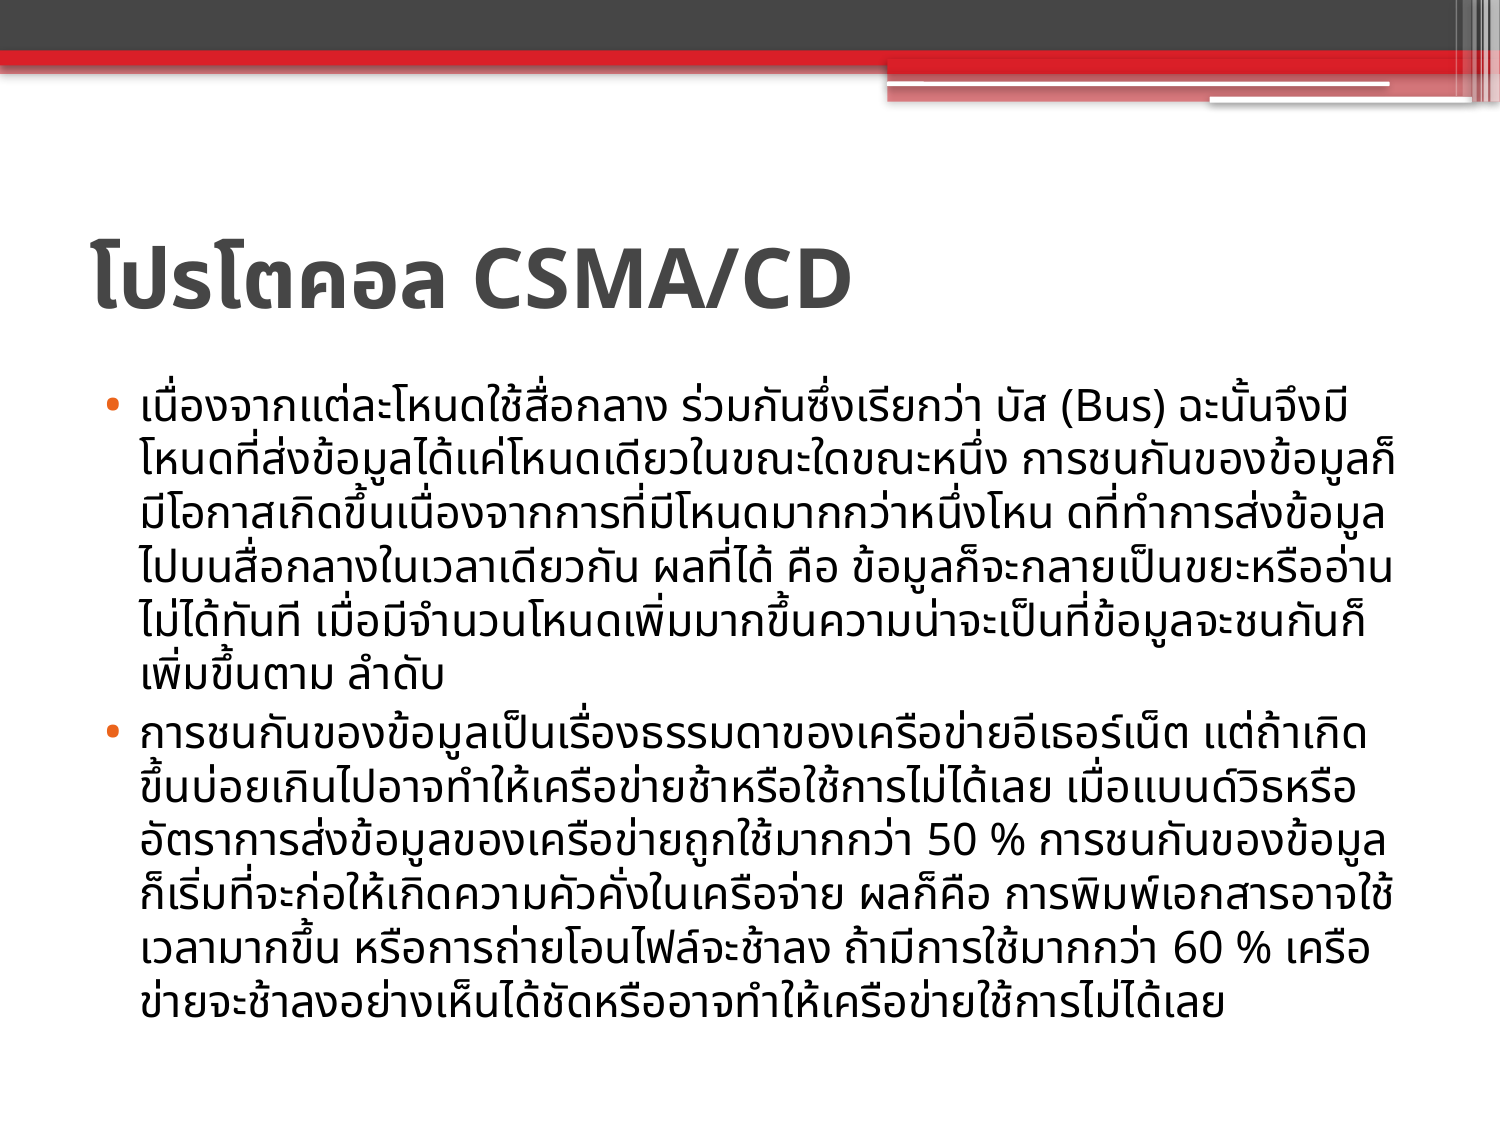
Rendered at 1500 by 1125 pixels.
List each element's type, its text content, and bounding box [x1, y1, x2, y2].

list เนื่องจากแต่ละโหนดใช้สื่อกลาง ร่วมกันซึ่งเรียกว่า บัส (Bus) ฉะนั้นจึงมีโหนดที่ส่งข้อมูลได้แค่โหนดเดียวในขณะใดขณะหนึ่ง การชนกันของข้อมูลก็มีโอกาสเกิดขึ้นเนื่องจากการที่มีโหนดมากกว่าหนึ่งโหน ดที่ทำการส่งข้อมูลไปบนสื่อกลางในเวลาเดียวกัน ผลที่ได้ คือ ข้อมูลก็จะกลายเป็นขยะหรืออ่านไม่ได้ทันที เมื่อมีจำนวนโหนดเพิ่มมากขึ้นความน่าจะเป็นที่ข้อมูลจะชนกันก็เพิ่มขึ้นตาม ลำดับ การชนกันของข้อมูลเป็นเรื่องธรรมดาของเครือข่ายอีเธอร์เน็ต แต่ถ้าเกิดขึ้นบ่อยเกินไปอาจทำให้เครือข่ายช้าหรือใช้การไม่ได้เลย เมื่อแบนด์วิธหรืออัตราการส่งข้อมูลของเครือข่ายถูกใช้มากกว่า 50 % การชนกันของข้อมูลก็เริ่มที่จะก่อให้เกิดความคัวคั่งในเครือจ่าย ผลก็คือ การพิมพ์เอกสารอาจใช้เวลามากขึ้น หรือการถ่ายโอนไฟล์จะช้าลง ถ้ามีการใช้มากกว่า 60 % เครือข่ายจะช้าลงอย่างเห็นได้ชัดหรืออาจทำให้เครือข่ายใช้การไม่ได้เลย [75, 368, 1425, 1079]
title โปรโตคอล CSMA/CD [75, 187, 1425, 363]
